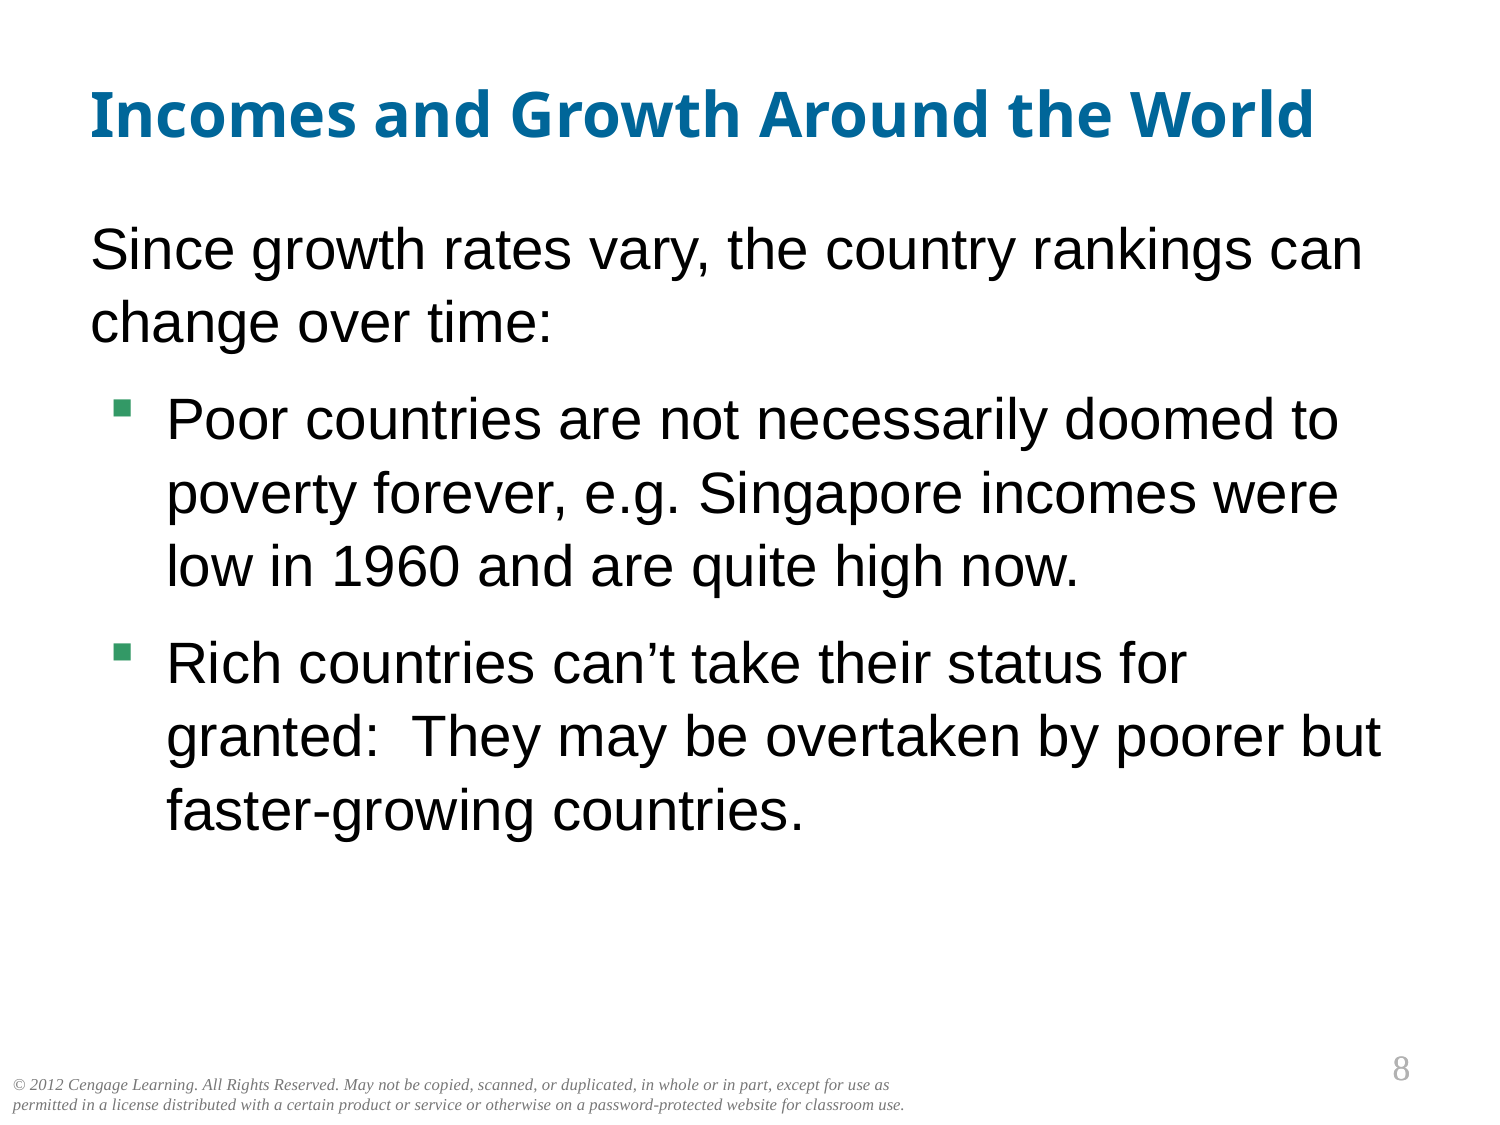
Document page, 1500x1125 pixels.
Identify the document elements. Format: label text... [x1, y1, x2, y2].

title Incomes and Growth Around the World [75, 37, 1425, 188]
list Since growth rates vary, the country rankings can change over time: Poor countries are not necessarily doomed to poverty forever, e.g. Singapore incomes were low in 1960 and are quite high now. Rich countries can’t take their status for granted: They may be overtaken by poorer but faster-growing countries. [75, 200, 1425, 1017]
